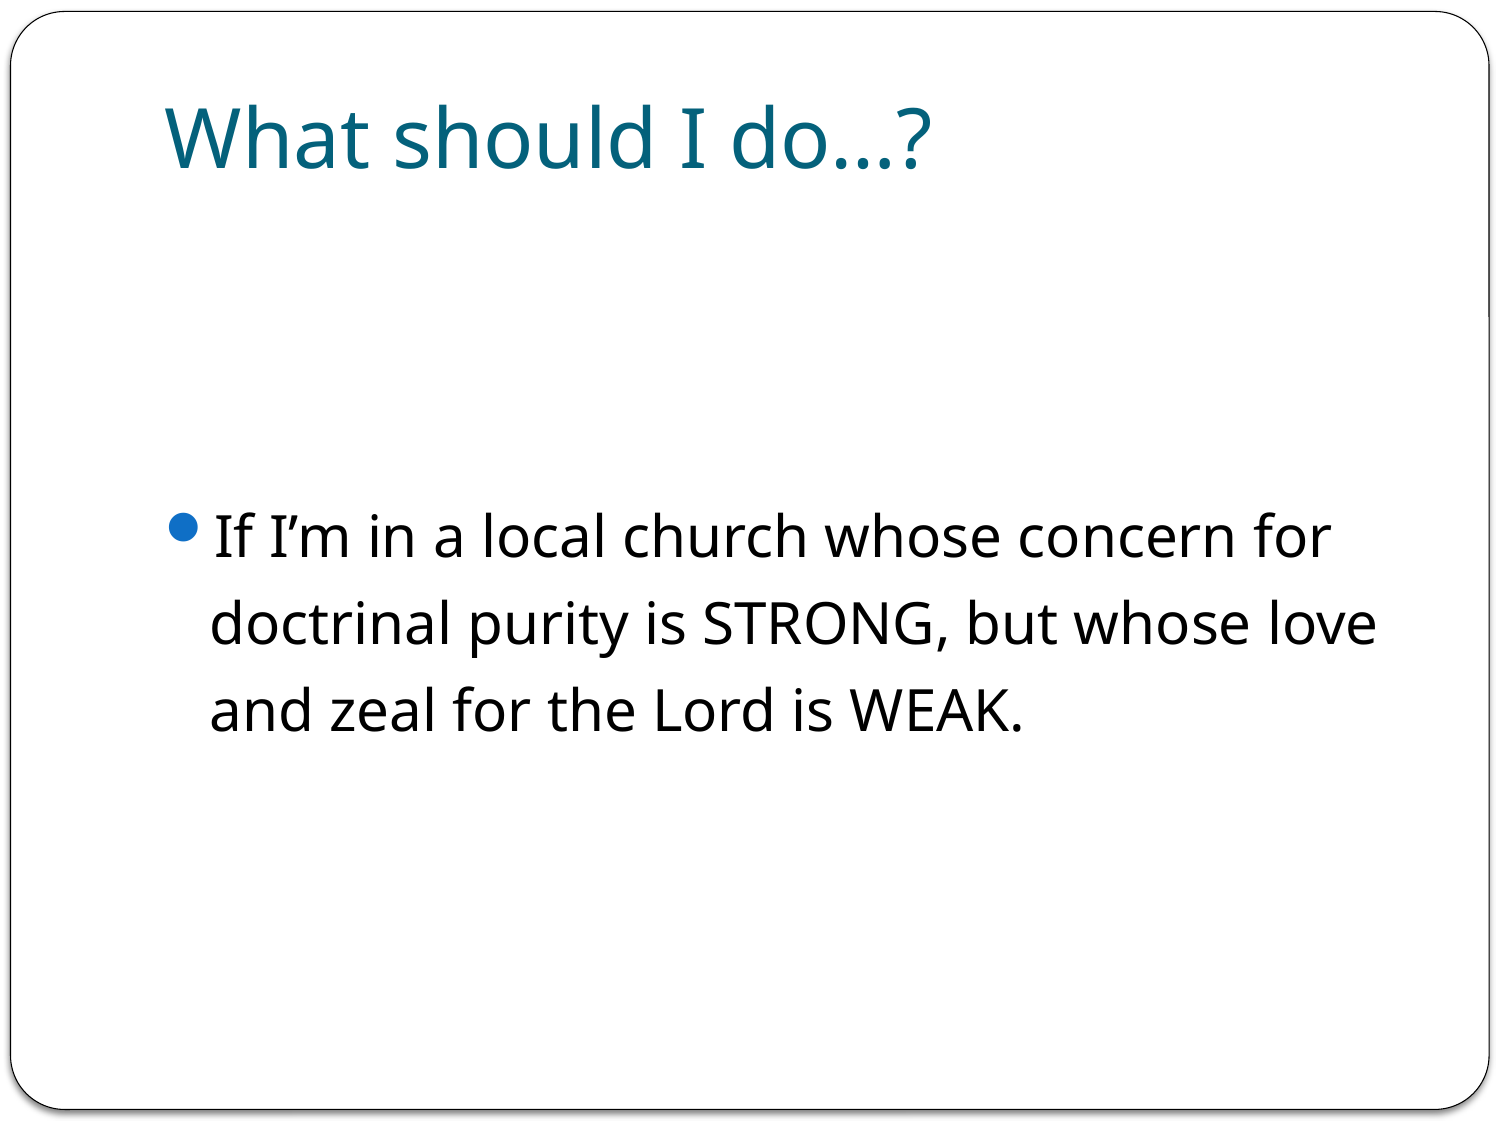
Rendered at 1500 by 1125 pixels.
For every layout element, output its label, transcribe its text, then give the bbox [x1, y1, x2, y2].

title What should I do…? [150, 45, 1425, 233]
list If I’m in a local church whose concern for doctrinal purity is STRONG, but whose love and zeal for the Lord is WEAK. [150, 237, 1425, 988]
